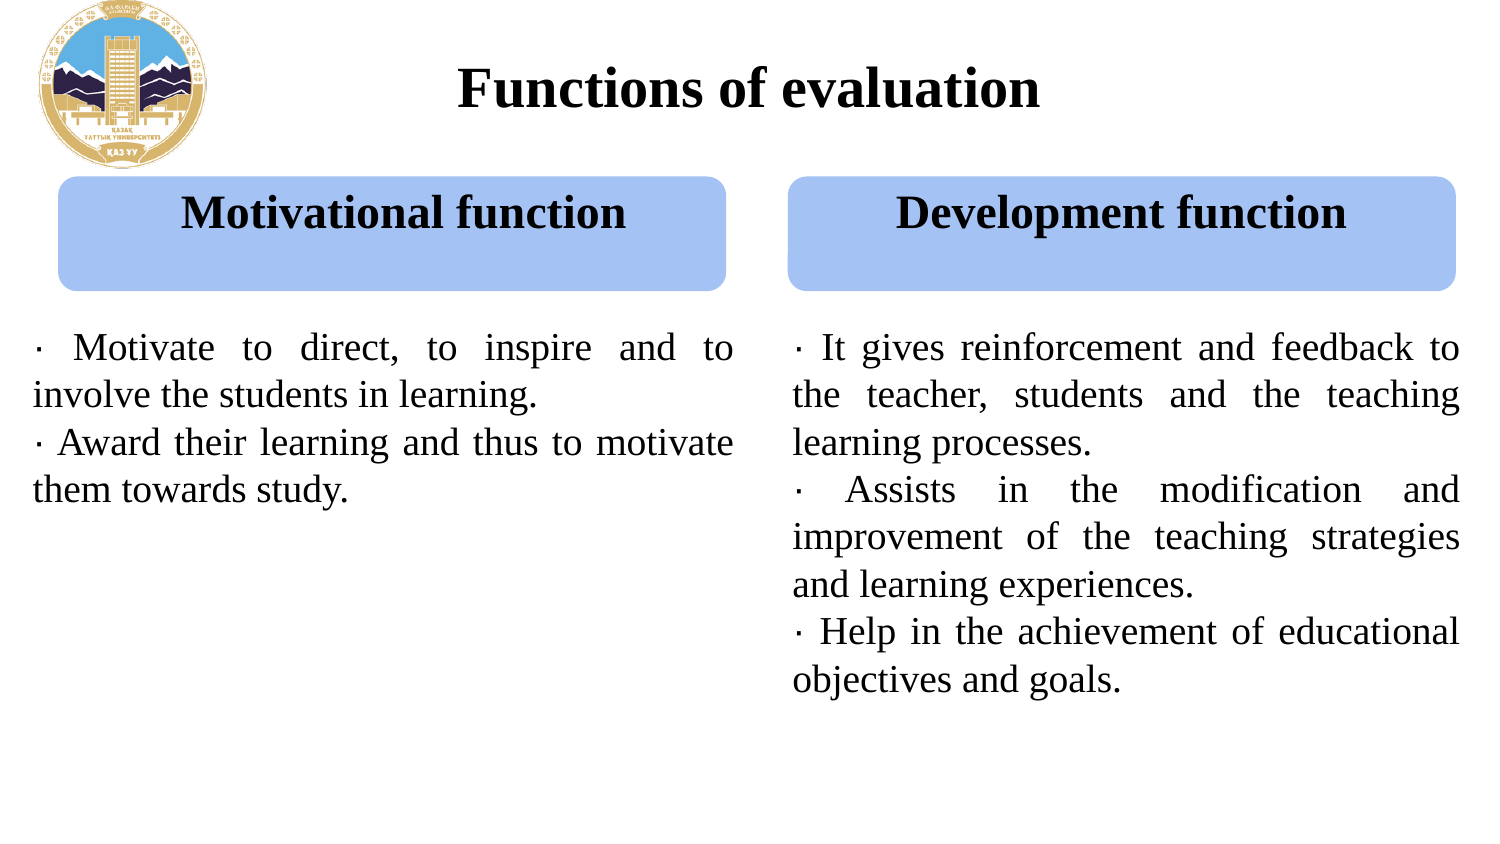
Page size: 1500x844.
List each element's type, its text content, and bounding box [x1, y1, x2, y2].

text_box Development function [787, 176, 1456, 292]
picture [37, 0, 207, 169]
text_box Motivational function [58, 176, 727, 292]
title · It gives reinforcement and feedback to the teacher, students and the teaching learning processes. · Assists in the modification and improvement of the teaching strategies and learning experiences. · Help in the achievement of educational objectives and goals. [777, 305, 1477, 805]
title Functions of evaluation [207, 0, 1449, 134]
title · Motivate to direct, to inspire and to involve the students in learning. · Award their learning and thus to motivate them towards study. [17, 305, 750, 805]
